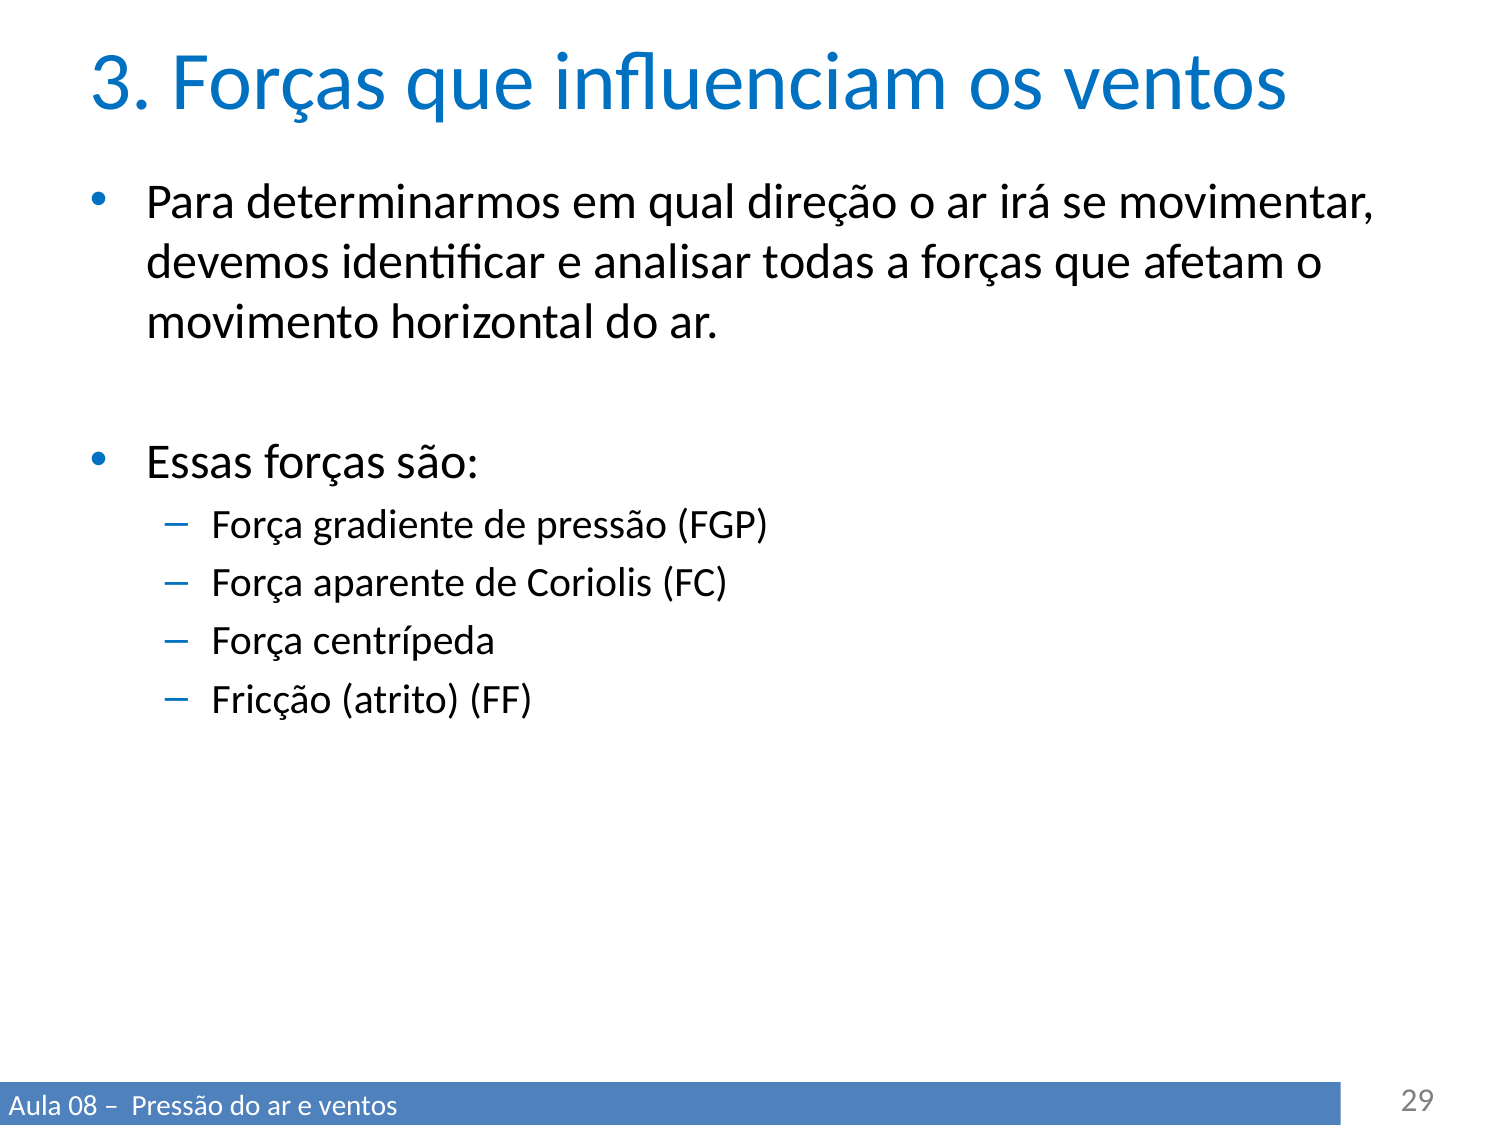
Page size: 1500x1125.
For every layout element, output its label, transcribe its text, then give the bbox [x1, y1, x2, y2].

title 3. Forças que influenciam os ventos [75, 19, 1425, 135]
list Para determinarmos em qual direção o ar irá se movimentar, devemos identificar e analisar todas a forças que afetam o movimento horizontal do ar. Essas forças são: Força gradiente de pressão (FGP) Força aparente de Coriolis (FC) Força centrípeda Fricção (atrito) (FF) [75, 160, 1425, 1071]
